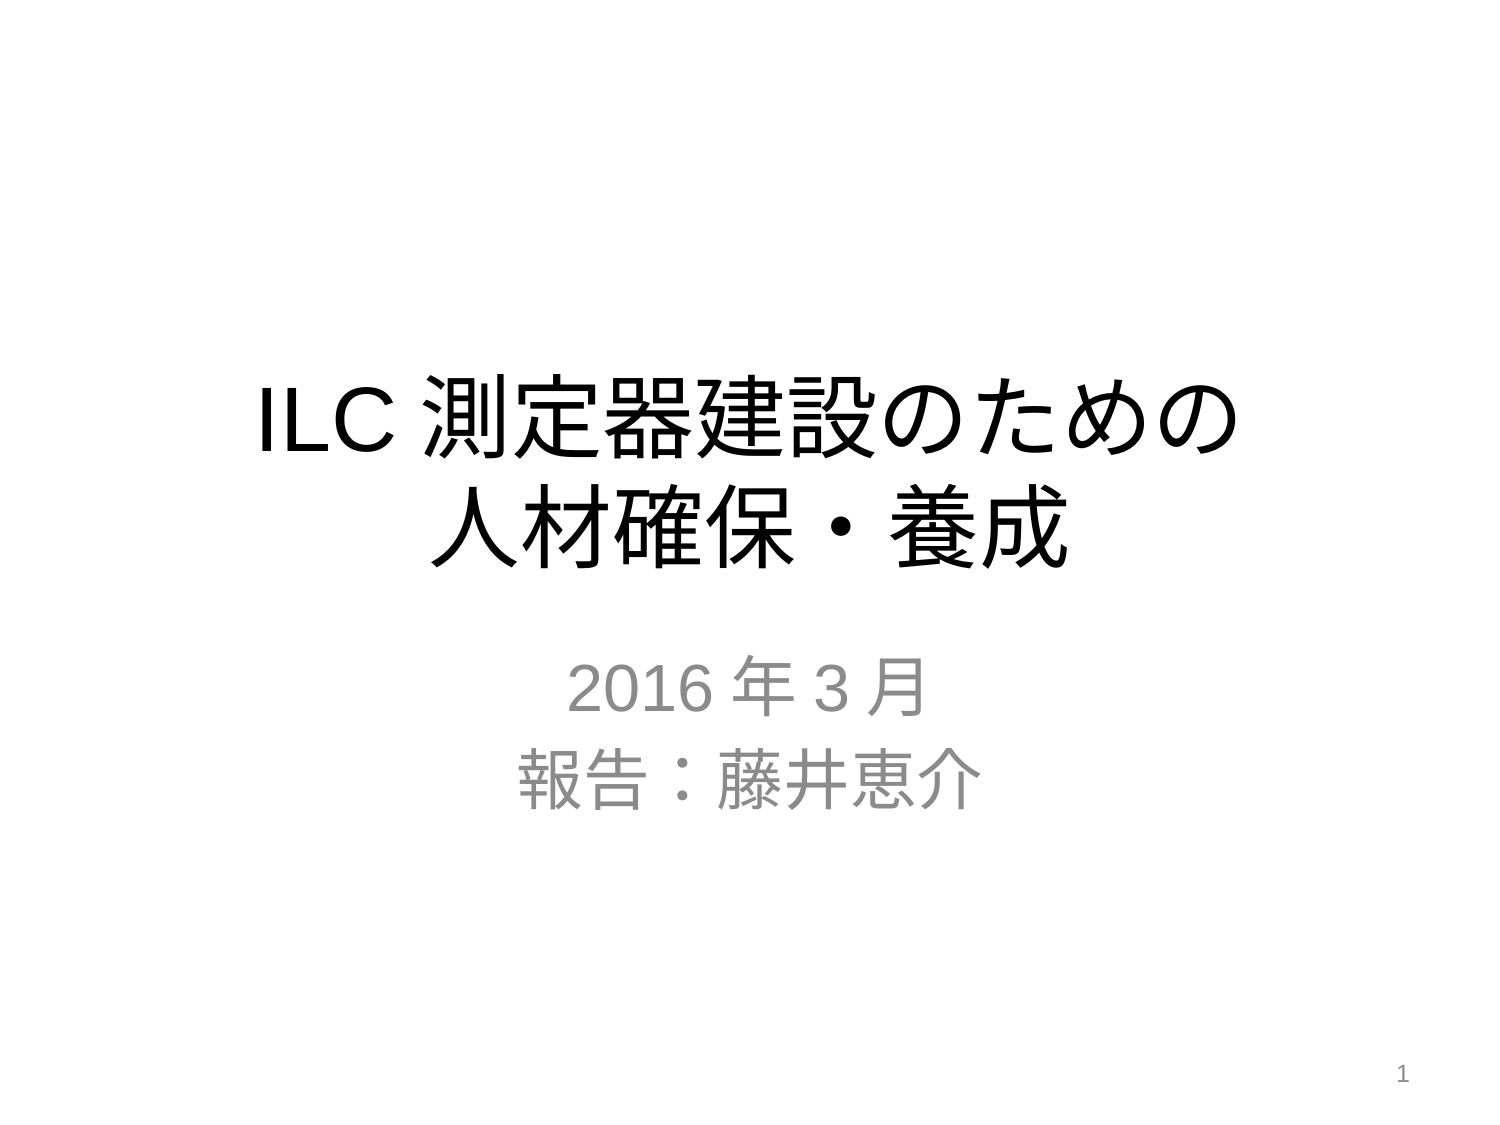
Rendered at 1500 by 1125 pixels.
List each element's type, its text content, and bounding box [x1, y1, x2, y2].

slide_number 1 [1074, 1042, 1425, 1103]
title ILC測定器建設のための 人材確保・養成 [112, 349, 1388, 591]
subtitle 2016年3月 報告：藤井恵介 [225, 637, 1275, 925]
